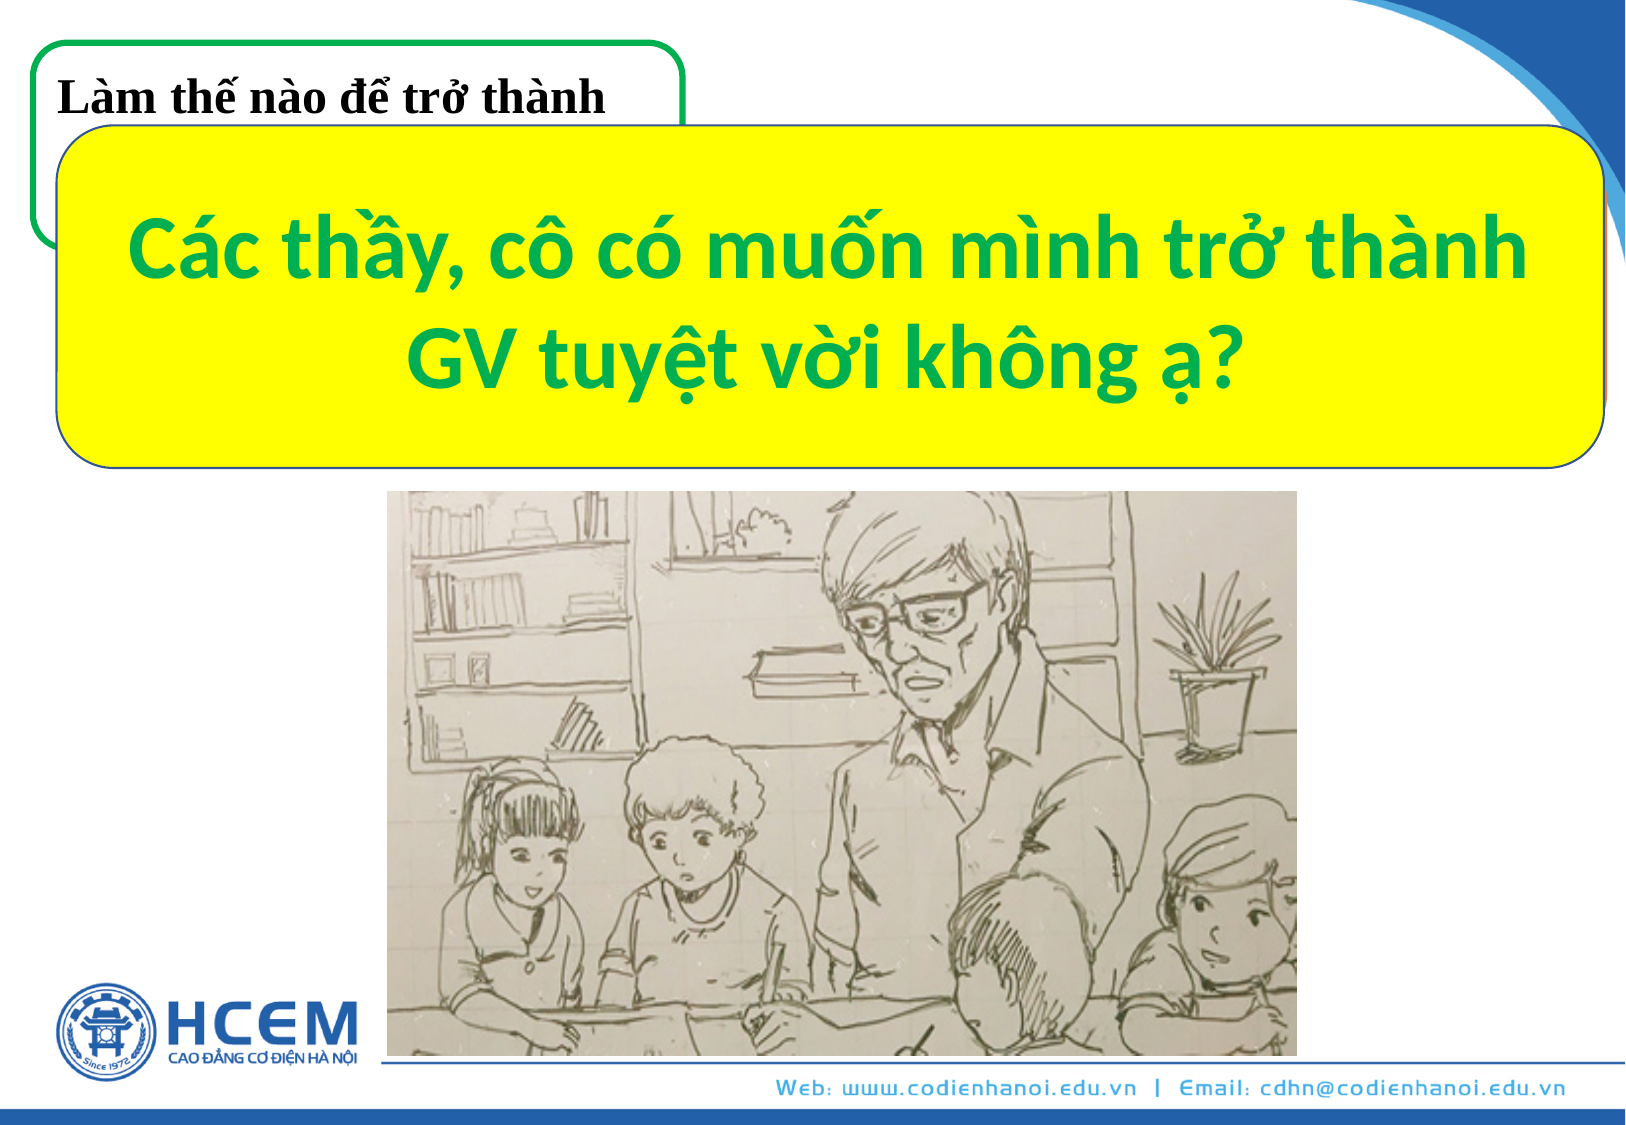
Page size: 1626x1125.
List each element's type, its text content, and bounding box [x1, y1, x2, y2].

text_box Các thầy, cô có muốn mình trở thành GV tuyệt vời không ạ? [55, 124, 1605, 470]
text_box Làm thế nào để trở thành người GV tuyệt vời? [31, 41, 684, 248]
picture [0, 0, 1626, 1125]
